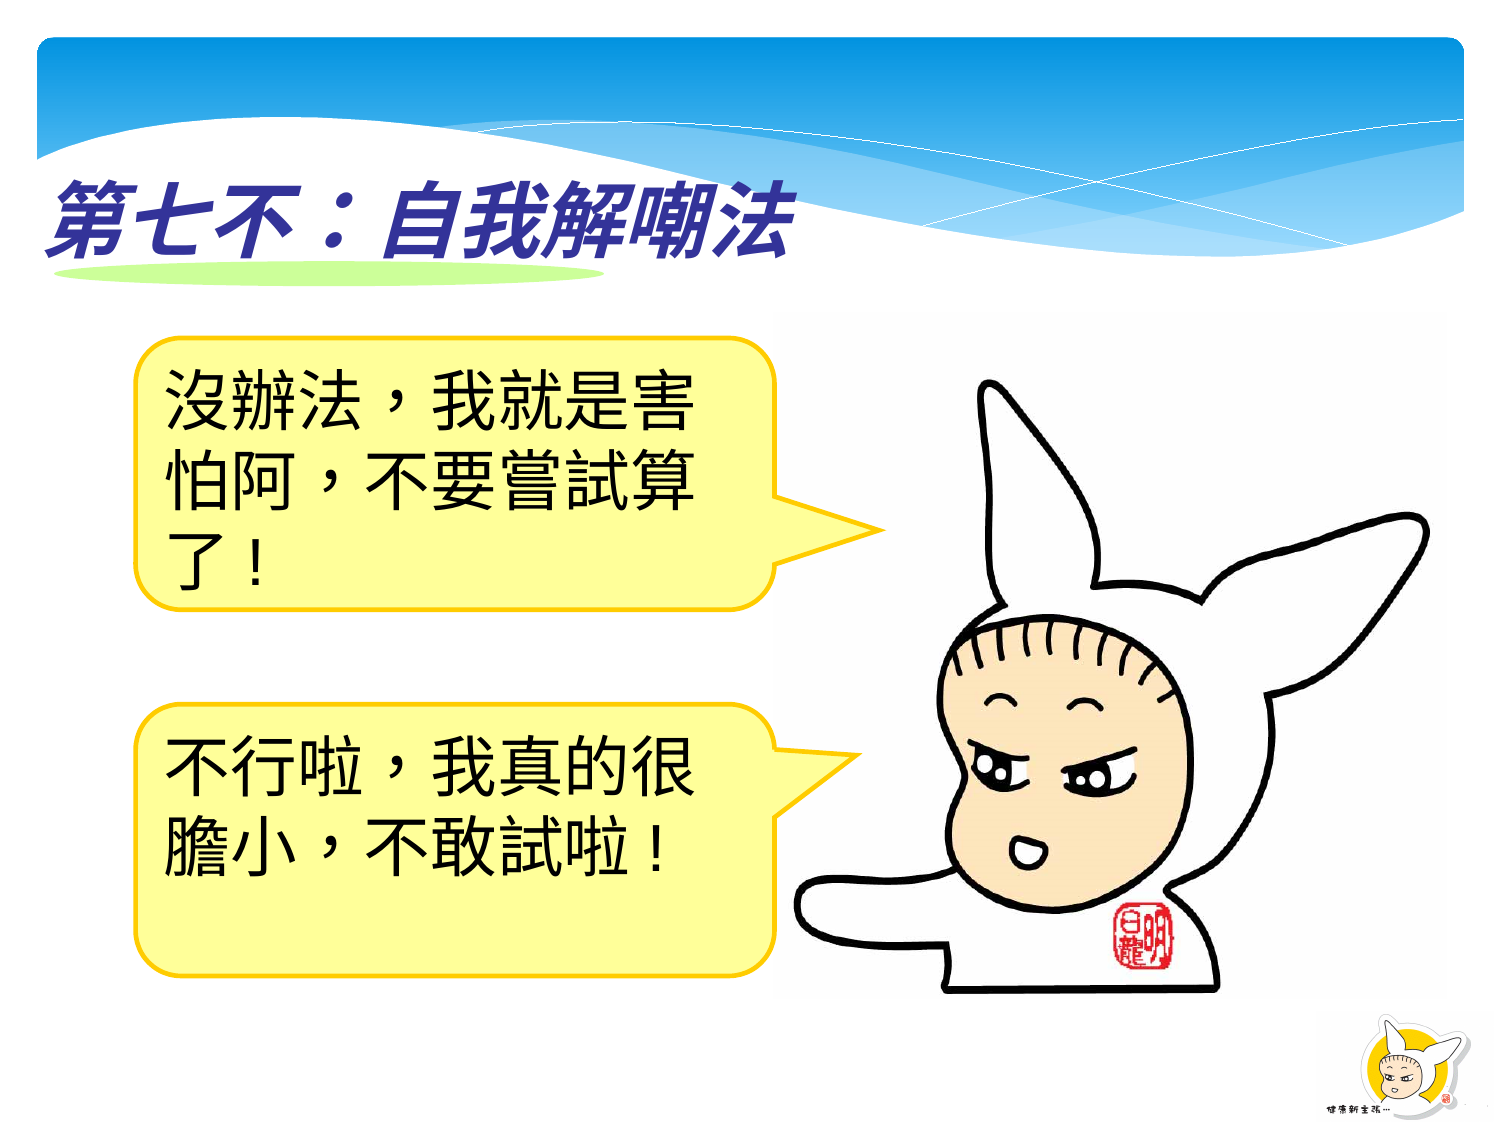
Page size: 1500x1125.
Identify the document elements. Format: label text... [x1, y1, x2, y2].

text_box 不行啦，我真的很膽小，不敢試啦! [135, 704, 767, 976]
picture [1316, 1011, 1494, 1122]
text_box 第七不：自我解嘲法 [25, 160, 805, 276]
text_box [58, 276, 600, 287]
text_box 沒辦法，我就是害怕阿，不要嘗試算了! [135, 337, 767, 610]
picture [773, 311, 1448, 999]
